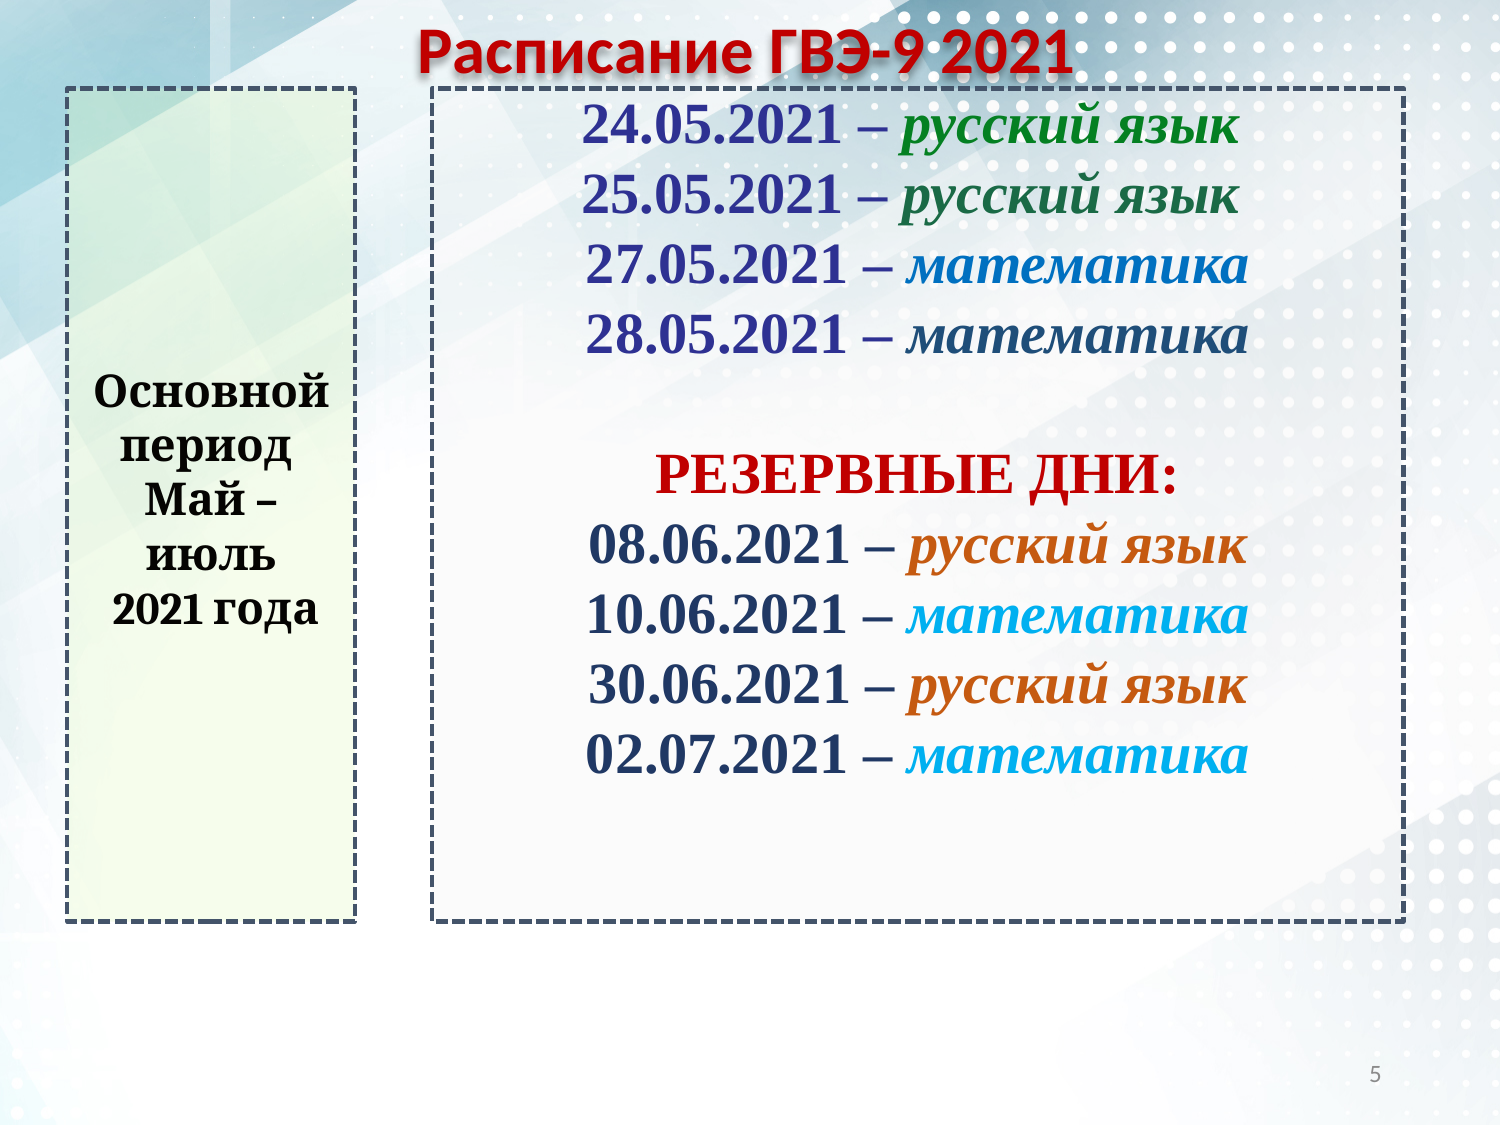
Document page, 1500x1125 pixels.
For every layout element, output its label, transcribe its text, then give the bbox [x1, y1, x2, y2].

text_box Основной период Май – июль 2021 года [67, 88, 355, 922]
text_box 24.05.2021 – русский язык 25.05.2021 – русский язык 27.05.2021 – математика 28.05.2021 – математика РЕЗЕРВНЫЕ ДНИ: 08.06.2021 – русский язык 10.06.2021 – математика 30.06.2021 – русский язык 02.07.2021 – математика [431, 107, 1404, 922]
picture [0, 0, 1500, 1125]
text_box Расписание ГВЭ-9 2021 [76, 0, 1404, 95]
slide_number 5 [1059, 1042, 1397, 1103]
